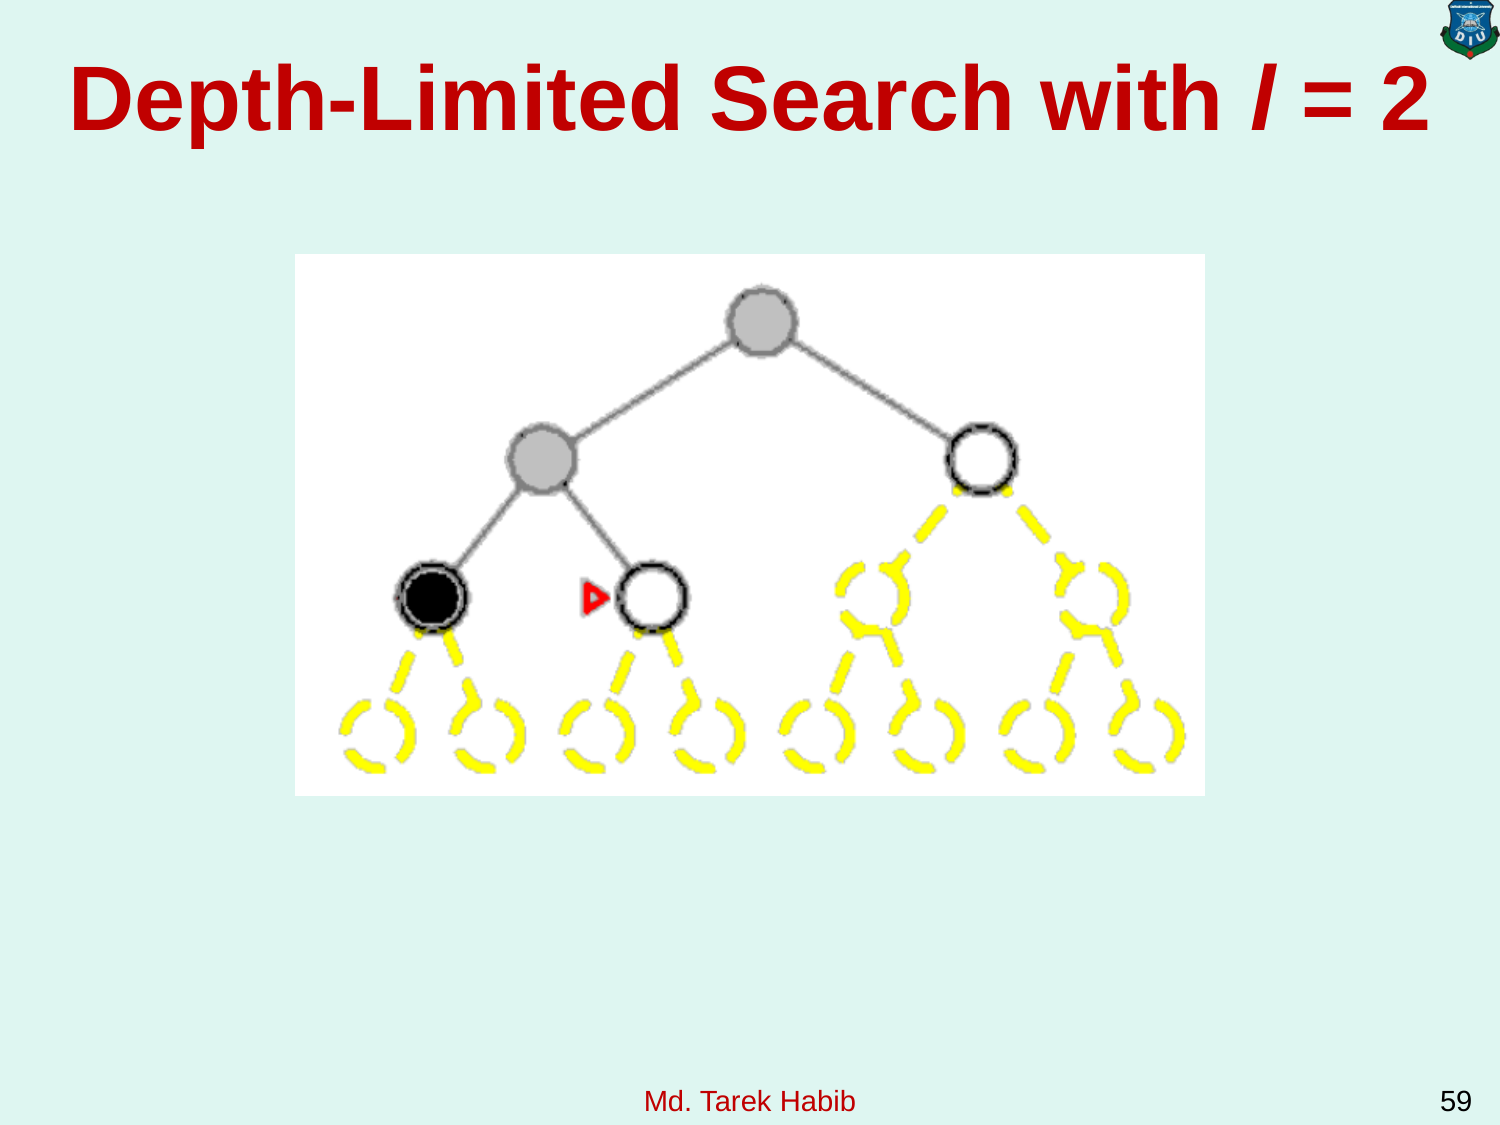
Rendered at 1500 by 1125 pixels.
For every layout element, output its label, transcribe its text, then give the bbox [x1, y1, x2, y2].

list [295, 254, 1205, 796]
text_box Depth-Limited Search with l = 2 [0, 0, 1500, 188]
picture [1439, 0, 1500, 61]
text_box 59 [1137, 1074, 1488, 1113]
text_box Md. Tarek Habib [512, 1074, 988, 1125]
